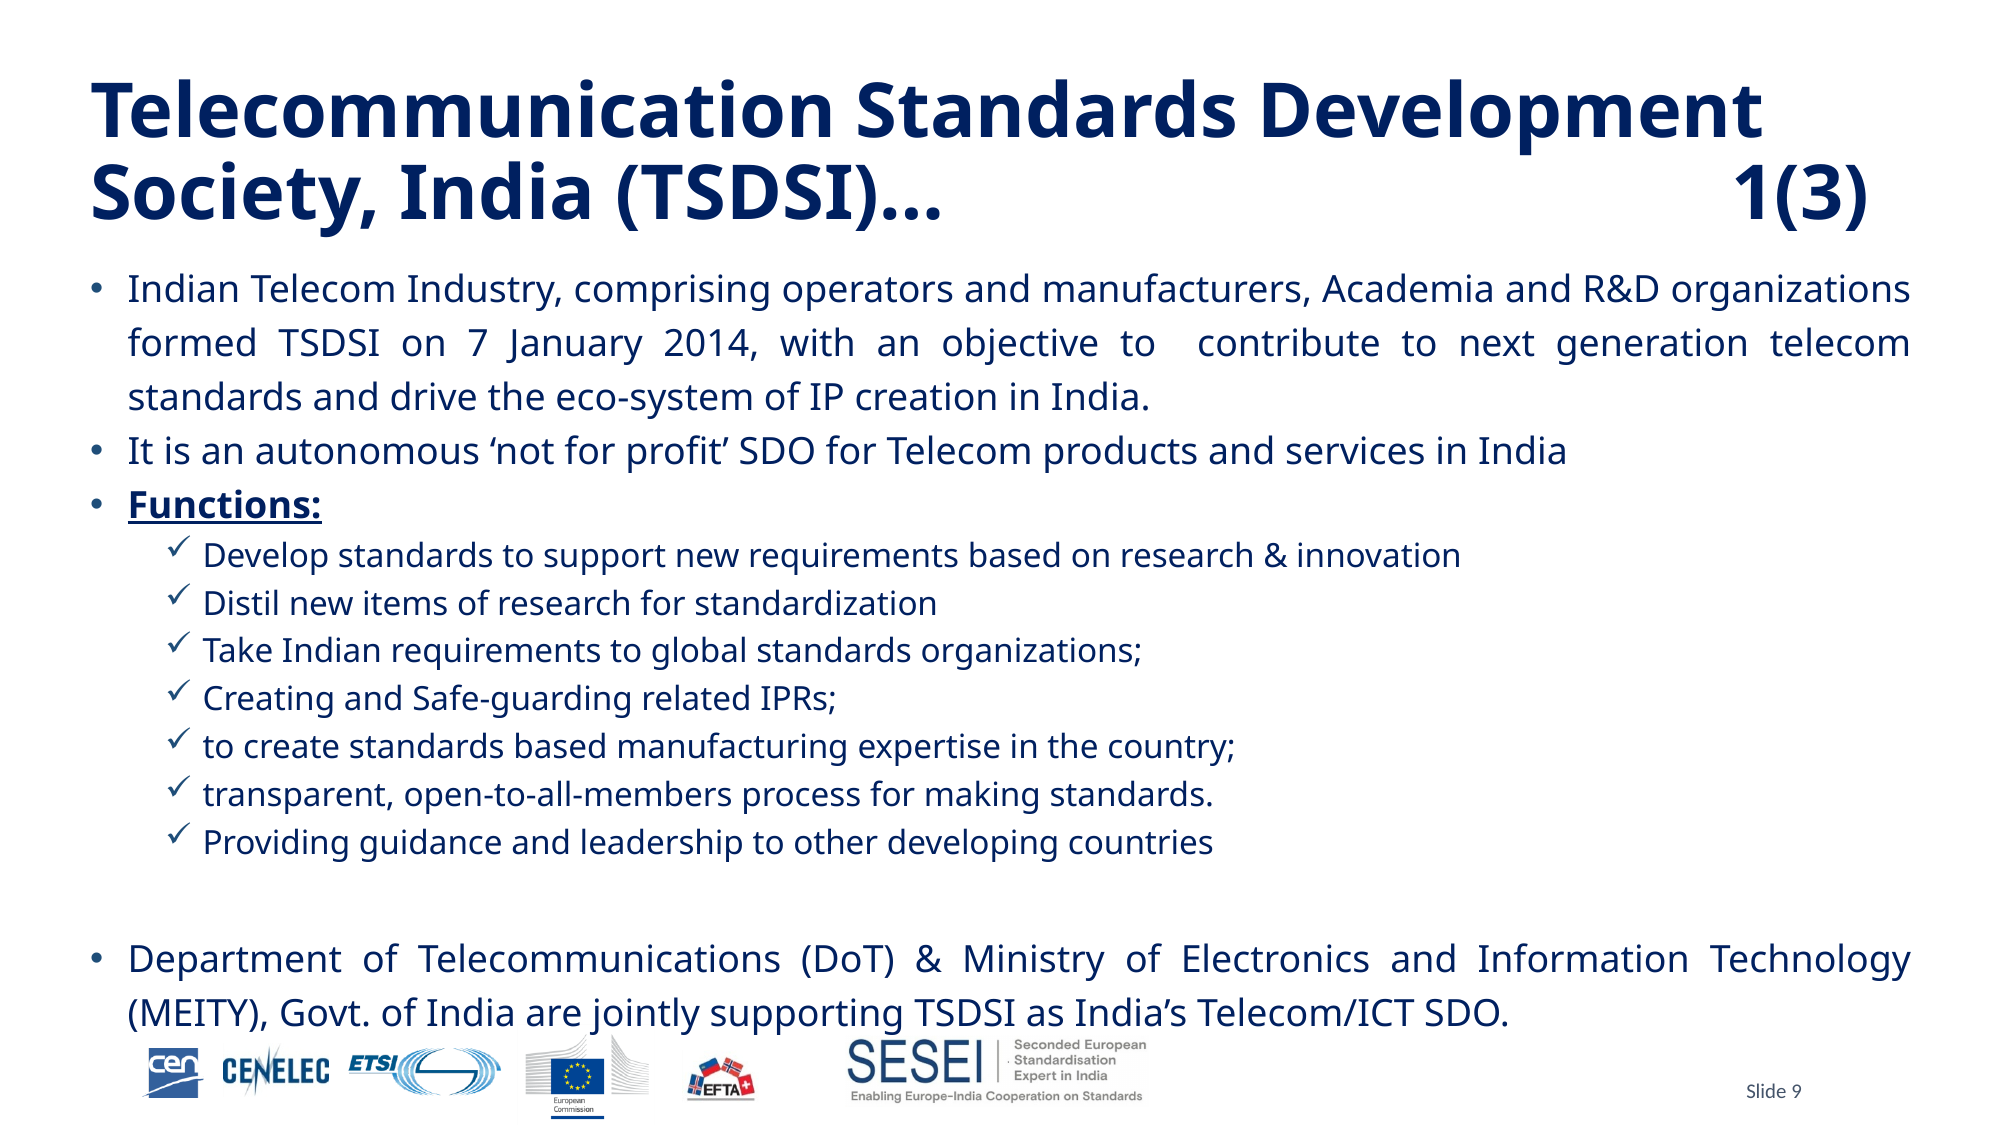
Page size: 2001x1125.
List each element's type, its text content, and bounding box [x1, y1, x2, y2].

picture [142, 1048, 204, 1098]
picture [223, 1043, 329, 1097]
list Indian Telecom Industry, comprising operators and manufacturers, Academia and R&D organizations formed TSDSI on 7 January 2014, with an objective to contribute to next generation telecom standards and drive the eco-system of IP creation in India. It is an autonomous ‘not for profit’ SDO for Telecom products and services in India Functions: Develop standards to support new requirements based on research & innovation Distil new items of research for standardization Take Indian requirements to global standards organizations; Creating and Safe-guarding related IPRs; to create standards based manufacturing expertise in the country; transparent, open-to-all-members process for making standards. Providing guidance and leadership to other developing countries Department of Telecommunications (DoT) & Ministry of Electronics and Information Technology (MEITY), Govt. of India are jointly supporting TSDSI as India’s Telecom/ICT SDO. [75, 248, 1928, 1021]
title Telecommunication Standards Development Society, India (TSDSI)… 1(3) [75, 59, 1925, 248]
picture [348, 1048, 503, 1096]
picture [517, 1024, 655, 1125]
picture [682, 1050, 759, 1103]
picture [845, 1035, 1149, 1107]
